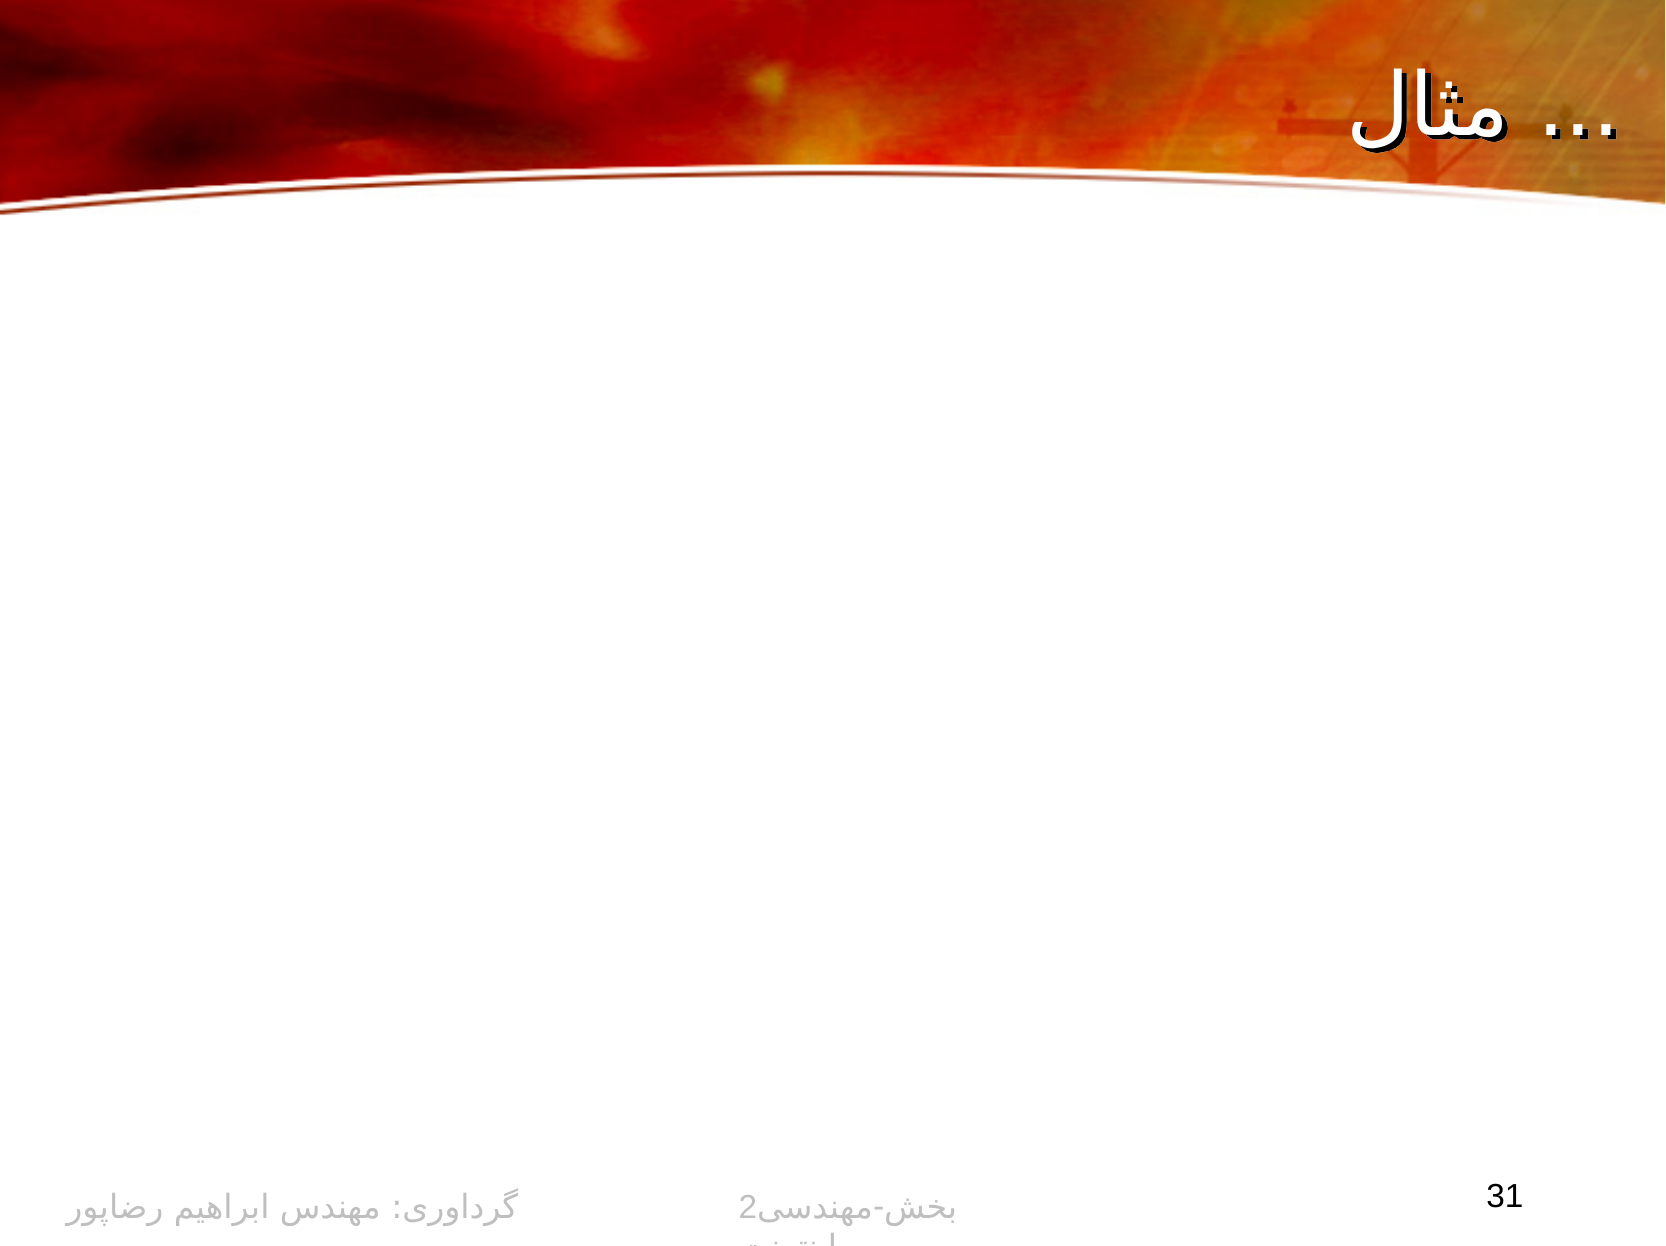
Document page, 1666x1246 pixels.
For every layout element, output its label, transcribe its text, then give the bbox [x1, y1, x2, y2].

title ... مثال [24, 12, 1638, 188]
picture [0, 0, 1666, 1246]
slide_number 2بخش-مهندسی اینترنت [721, 1177, 1069, 1246]
footer گرداوری: مهندس ابراهیم رضاپور [29, 1177, 557, 1246]
slide_number 31 [1193, 1165, 1541, 1246]
